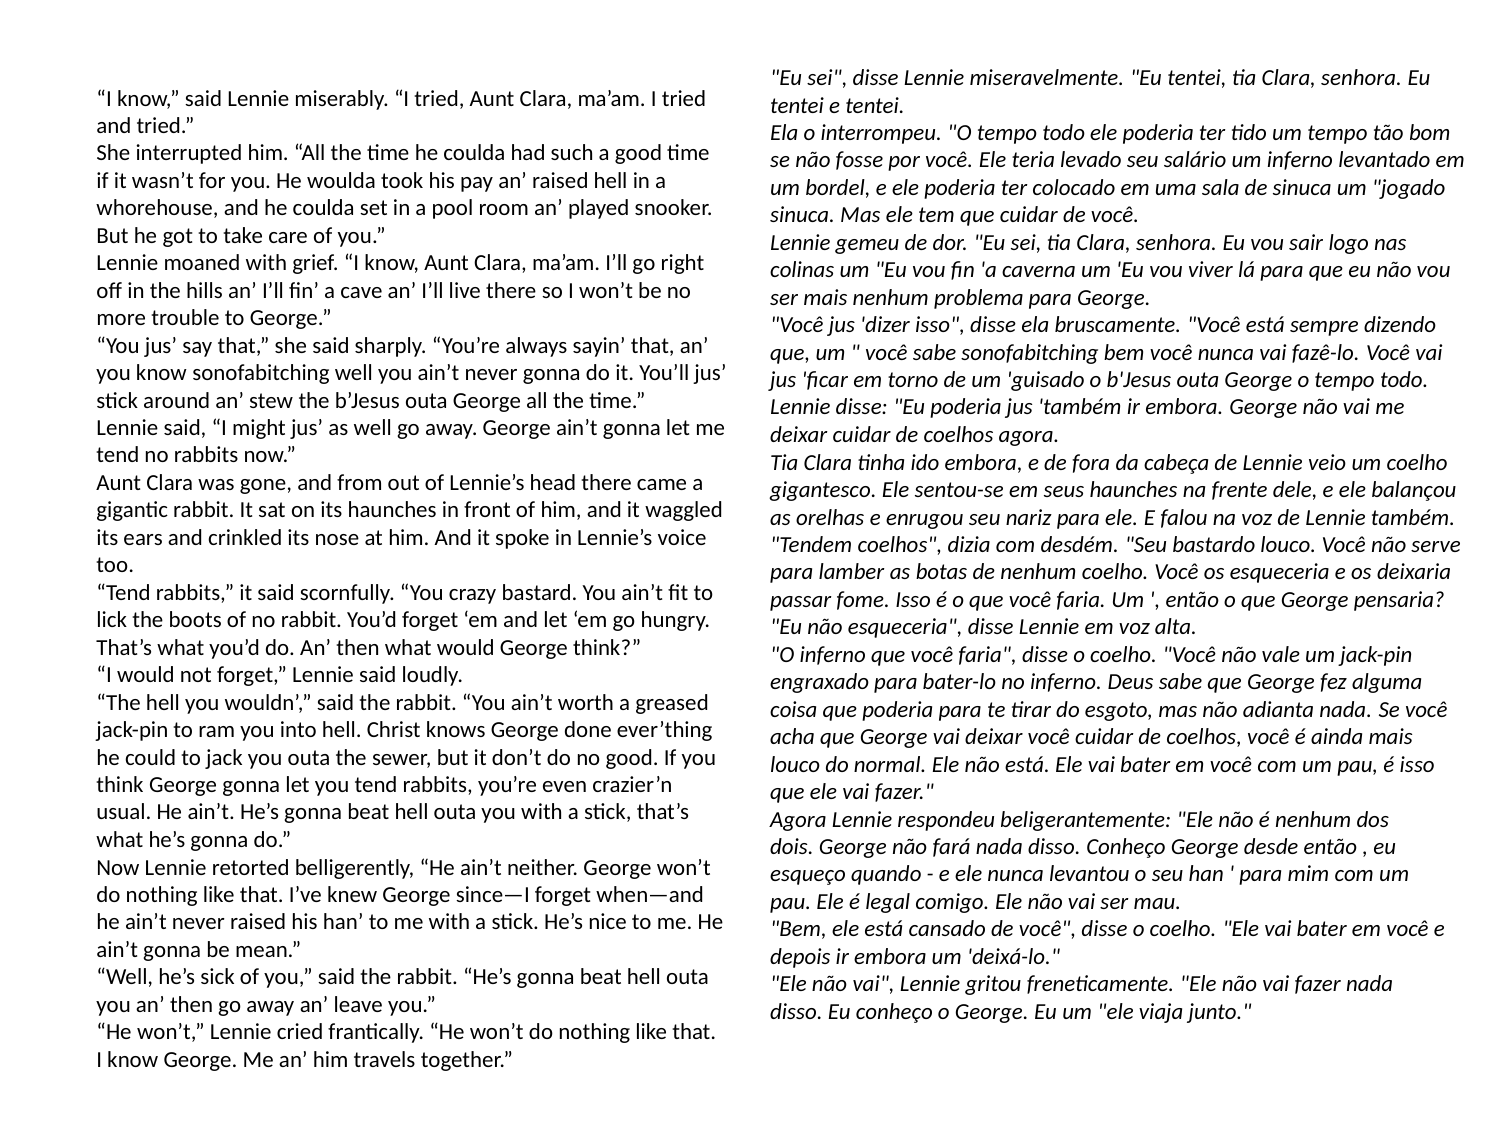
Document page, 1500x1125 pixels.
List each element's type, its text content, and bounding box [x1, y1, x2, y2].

text_box “I know,” said Lennie miserably. “I tried, Aunt Clara, ma’am. I tried and tried.” She interrupted him. “All the time he coulda had such a good time if it wasn’t for you. He woulda took his pay an’ raised hell in a whorehouse, and he coulda set in a pool room an’ played snooker. But he got to take care of you.” Lennie moaned with grief. “I know, Aunt Clara, ma’am. I’ll go right off in the hills an’ I’ll fin’ a cave an’ I’ll live there so I won’t be no more trouble to George.” “You jus’ say that,” she said sharply. “You’re always sayin’ that, an’ you know sonofabitching well you ain’t never gonna do it. You’ll jus’ stick around an’ stew the b’Jesus outa George all the time.” Lennie said, “I might jus’ as well go away. George ain’t gonna let me tend no rabbits now.” Aunt Clara was gone, and from out of Lennie’s head there came a gigantic rabbit. It sat on its haunches in front of him, and it waggled its ears and crinkled its nose at him. And it spoke in Lennie’s voice too. “Tend rabbits,” it said scornfully. “You crazy bastard. You ain’t fit to lick the boots of no rabbit. You’d forget ‘em and let ‘em go hungry. That’s what you’d do. An’ then what would George think?” “I would not forget,” Lennie said loudly. “The hell you wouldn’,” said the rabbit. “You ain’t worth a greased jack-pin to ram you into hell. Christ knows George done ever’thing he could to jack you outa the sewer, but it don’t do no good. If you think George gonna let you tend rabbits, you’re even crazier’n usual. He ain’t. He’s gonna beat hell outa you with a stick, that’s what he’s gonna do.” Now Lennie retorted belligerently, “He ain’t neither. George won’t do nothing like that. I’ve knew George since—I forget when—and he ain’t never raised his han’ to me with a stick. He’s nice to me. He ain’t gonna be mean.” “Well, he’s sick of you,” said the rabbit. “He’s gonna beat hell outa you an’ then go away an’ leave you.” “He won’t,” Lennie cried frantically. “He won’t do nothing like that. I know George. Me an’ him travels together.” [81, 75, 744, 1079]
text_box "Eu sei", disse Lennie miseravelmente. "Eu tentei, tia Clara, senhora. Eu tentei e tentei. Ela o interrompeu. "O tempo todo ele poderia ter tido um tempo tão bom se não fosse por você. Ele teria levado seu salário um inferno levantado em um bordel, e ele poderia ter colocado em uma sala de sinuca um "jogado sinuca. Mas ele tem que cuidar de você. Lennie gemeu de dor. "Eu sei, tia Clara, senhora. Eu vou sair logo nas colinas um "Eu vou fin 'a caverna um 'Eu vou viver lá para que eu não vou ser mais nenhum problema para George. "Você jus 'dizer isso", disse ela bruscamente. "Você está sempre dizendo que, um " você sabe sonofabitching bem você nunca vai fazê-lo. Você vai jus 'ficar em torno de um 'guisado o b'Jesus outa George o tempo todo. Lennie disse: "Eu poderia jus 'também ir embora. George não vai me deixar cuidar de coelhos agora. Tia Clara tinha ido embora, e de fora da cabeça de Lennie veio um coelho gigantesco. Ele sentou-se em seus haunches na frente dele, e ele balançou as orelhas e enrugou seu nariz para ele. E falou na voz de Lennie também. "Tendem coelhos", dizia com desdém. "Seu bastardo louco. Você não serve para lamber as botas de nenhum coelho. Você os esqueceria e os deixaria passar fome. Isso é o que você faria. Um ', então o que George pensaria? "Eu não esqueceria", disse Lennie em voz alta. "O inferno que você faria", disse o coelho. "Você não vale um jack-pin engraxado para bater-lo no inferno. Deus sabe que George fez alguma coisa que poderia para te tirar do esgoto, mas não adianta nada. Se você acha que George vai deixar você cuidar de coelhos, você é ainda mais louco do normal. Ele não está. Ele vai bater em você com um pau, é isso que ele vai fazer." Agora Lennie respondeu beligerantemente: "Ele não é nenhum dos dois. George não fará nada disso. Conheço George desde então , eu esqueço quando - e ele nunca levantou o seu han ' para mim com um pau. Ele é legal comigo. Ele não vai ser mau. "Bem, ele está cansado de você", disse o coelho. "Ele vai bater em você e depois ir embora um 'deixá-lo." "Ele não vai", Lennie gritou freneticamente. "Ele não vai fazer nada disso. Eu conheço o George. Eu um "ele viaja junto." [755, 55, 1482, 1059]
